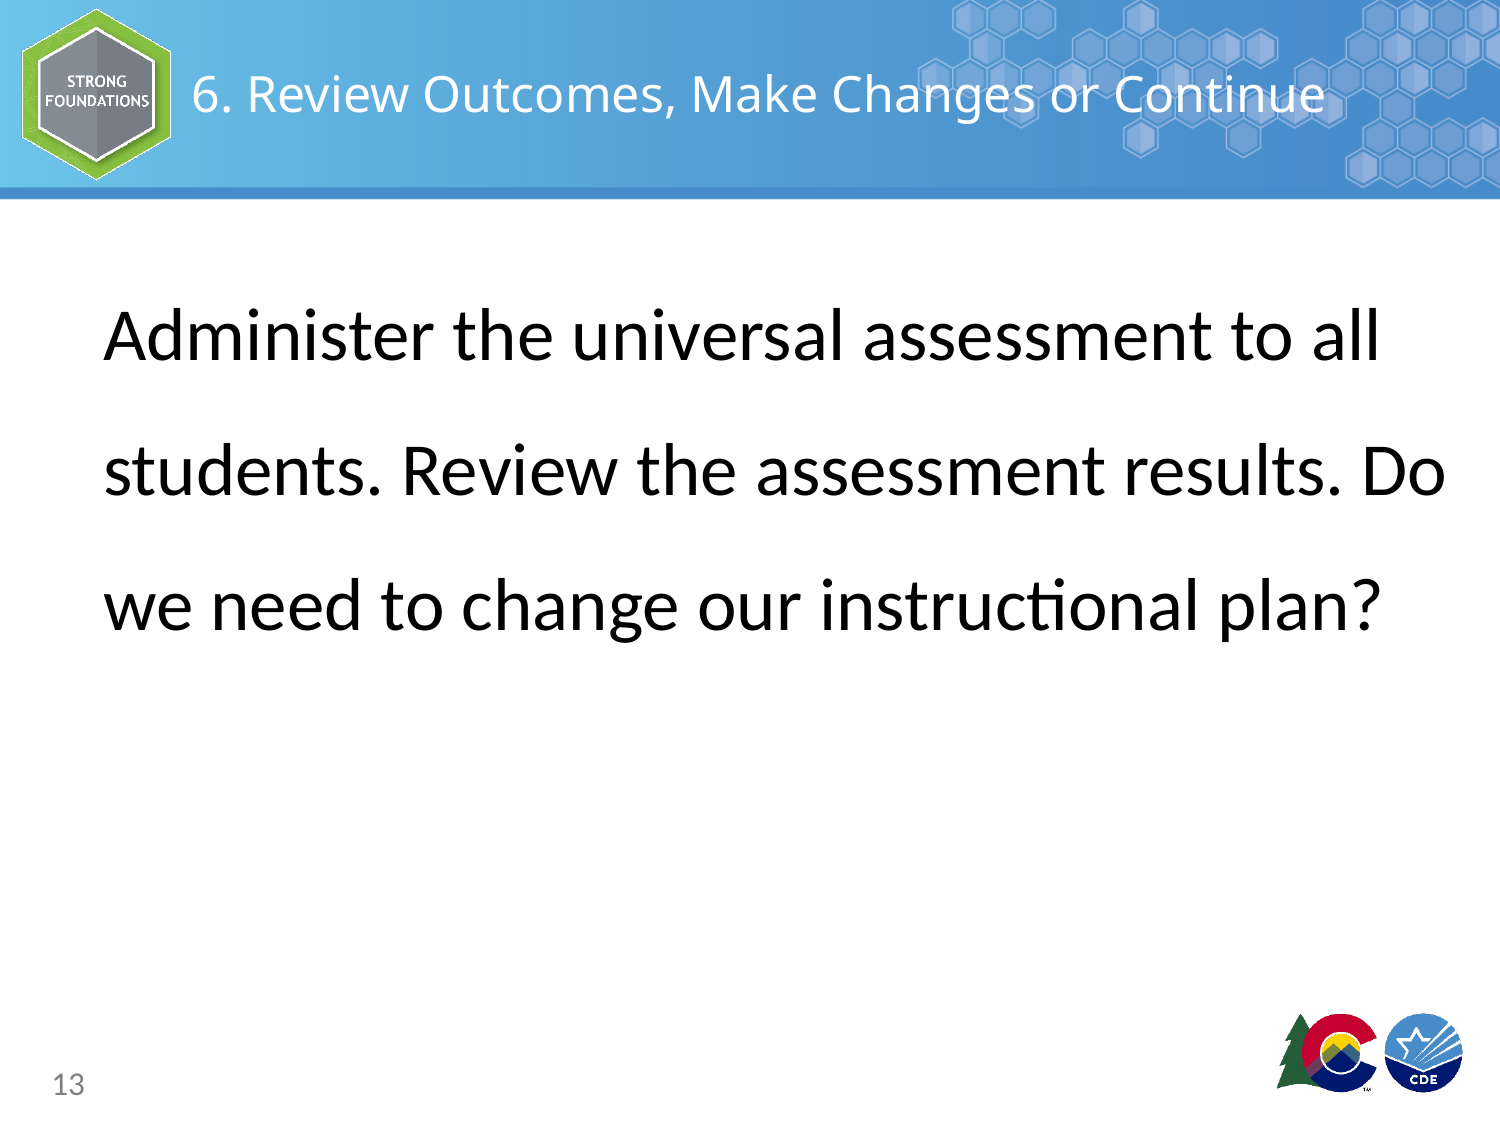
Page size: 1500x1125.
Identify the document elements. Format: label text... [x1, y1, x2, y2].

title 6. Review Outcomes, Make Changes or Continue [191, 68, 1464, 166]
picture [1275, 1072, 1463, 1093]
list Administer the universal assessment to all students. Review the assessment results. Do we need to change our instructional plan? [103, 239, 1464, 1072]
slide_number 13 [36, 1054, 375, 1115]
picture [0, 0, 1500, 200]
